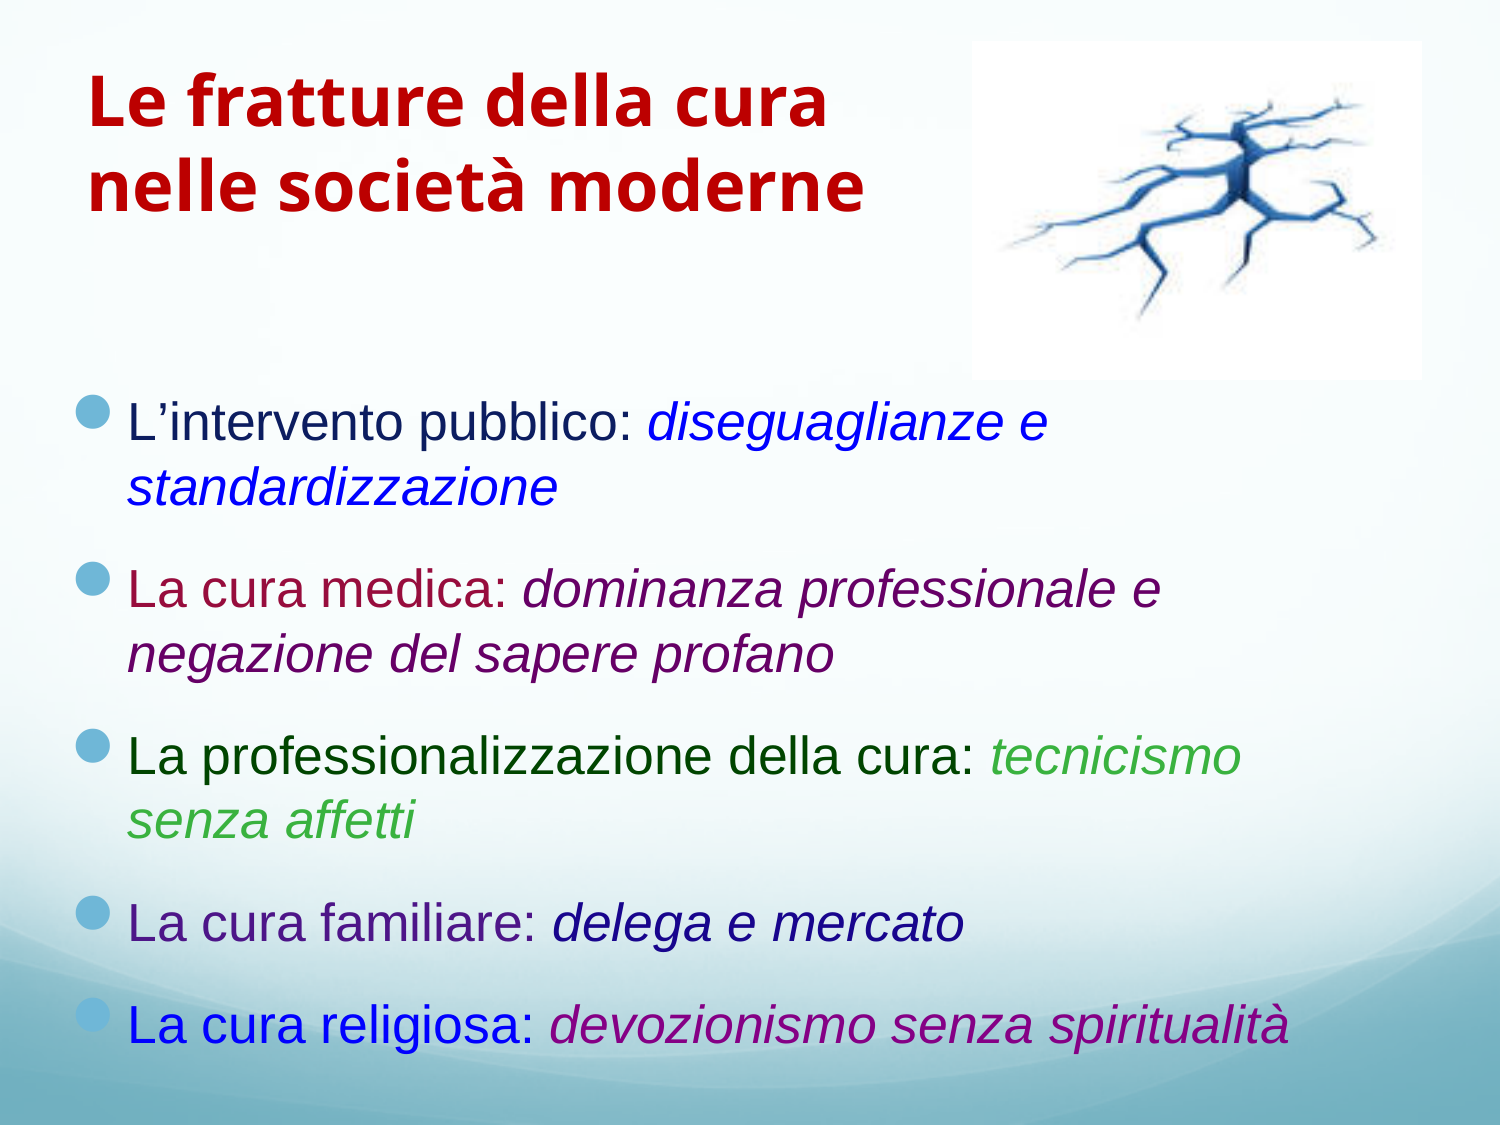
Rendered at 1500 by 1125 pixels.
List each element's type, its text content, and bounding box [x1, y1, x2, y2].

picture [972, 41, 1423, 381]
list L’intervento pubblico: diseguaglianze e standardizzazione La cura medica: dominanza professionale e negazione del sapere profano La professionalizzazione della cura: tecnicismo senza affetti La cura familiare: delega e mercato La cura religiosa: devozionismo senza spiritualità [55, 379, 1339, 1069]
title Le fratture della cura nelle società moderne [71, 45, 911, 233]
